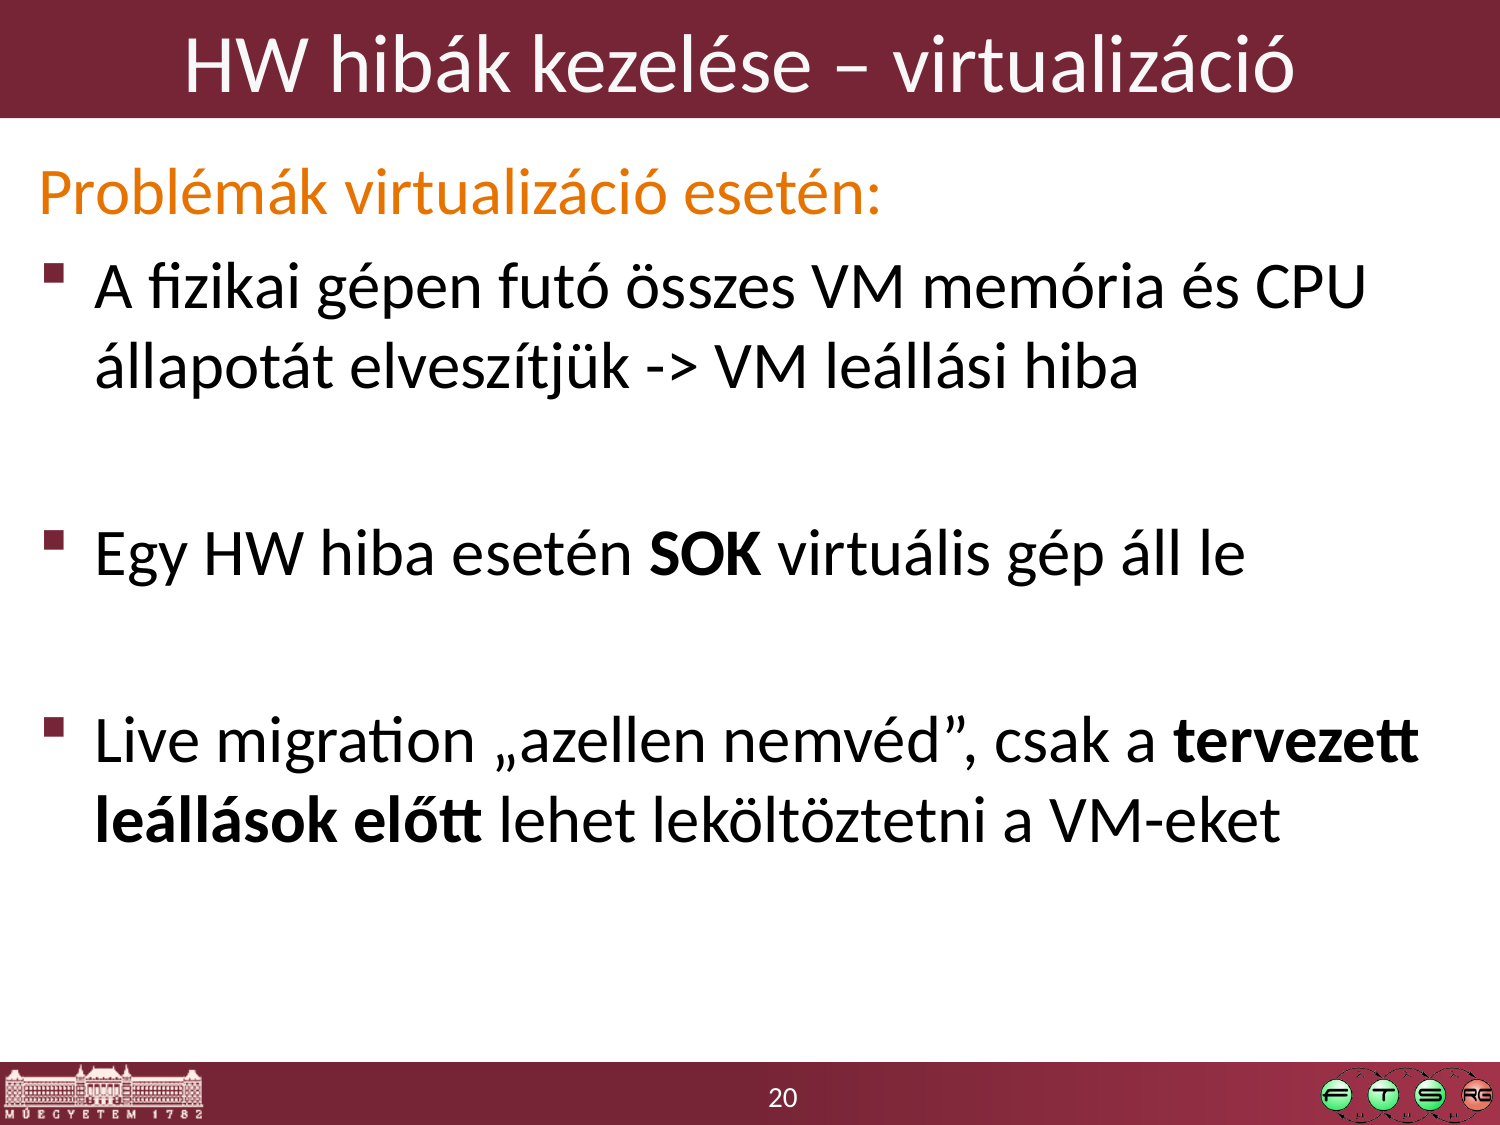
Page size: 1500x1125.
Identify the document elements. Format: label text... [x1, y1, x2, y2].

picture [0, 1063, 209, 1123]
picture [1318, 1065, 1494, 1125]
list Problémák virtualizáció esetén: A fizikai gépen futó összes VM memória és CPU állapotát elveszítjük -> VM leállási hiba Egy HW hiba esetén SOK virtuális gép áll le Live migration „azellen nemvéd”, csak a tervezett leállások előtt lehet leköltöztetni a VM-eket [23, 140, 1477, 1048]
title HW hibák kezelése – virtualizáció [0, 0, 1500, 119]
